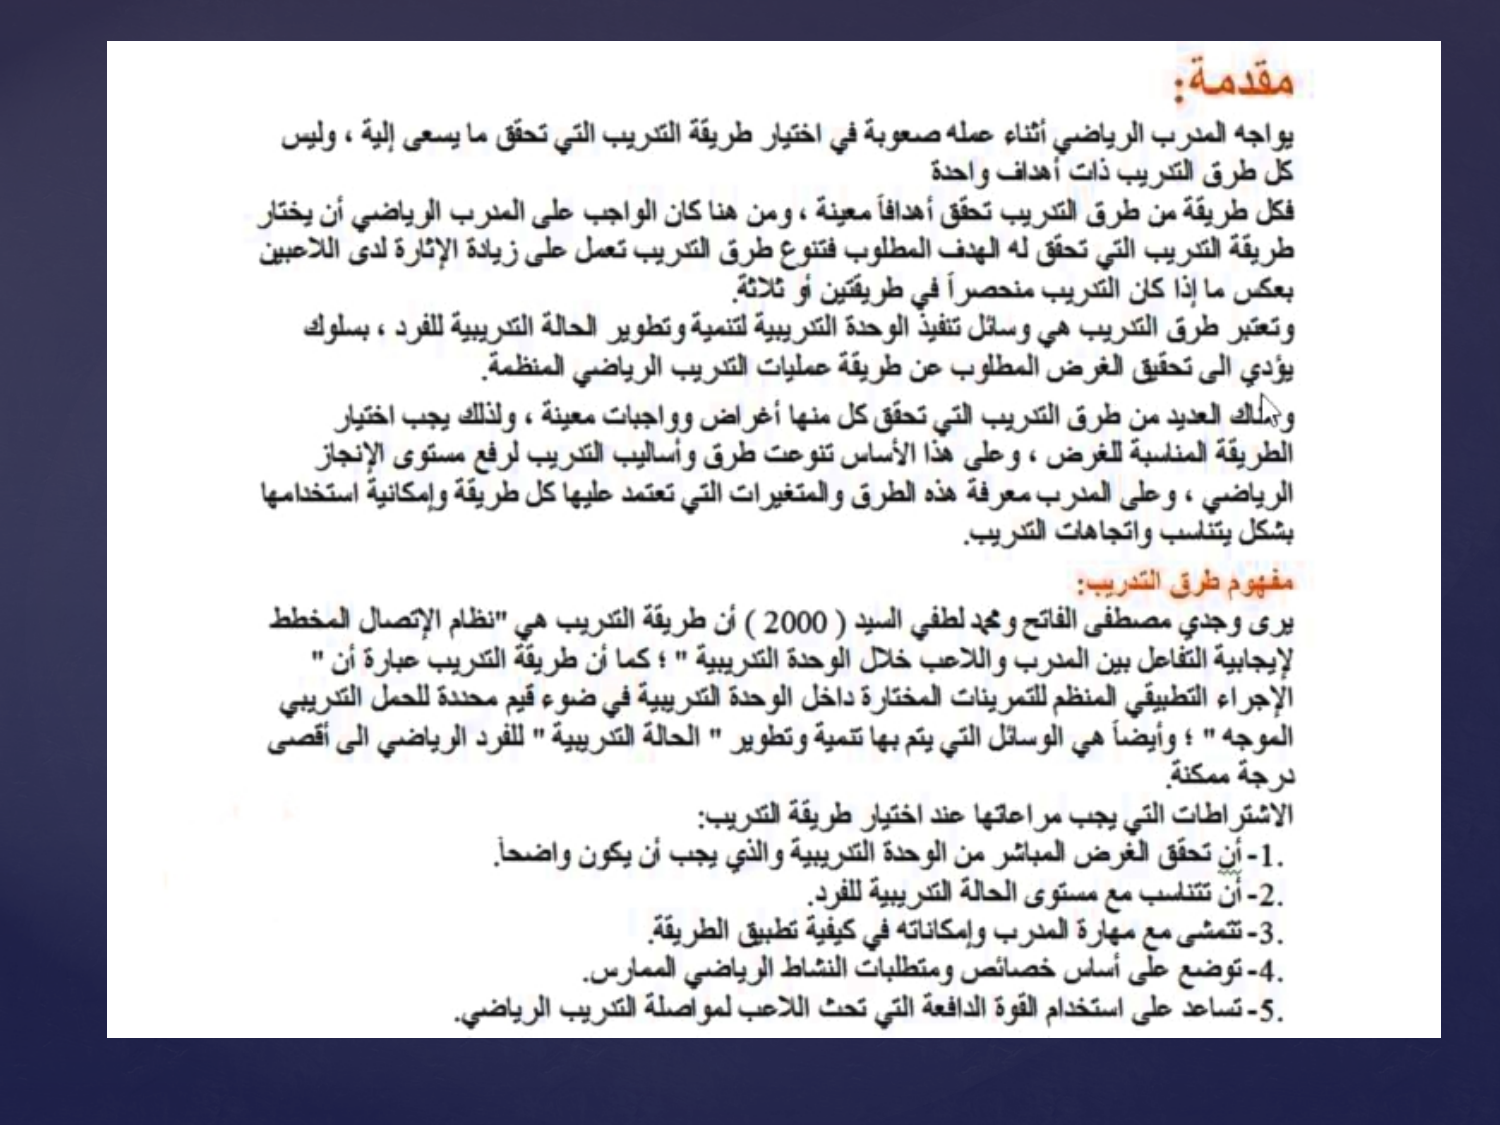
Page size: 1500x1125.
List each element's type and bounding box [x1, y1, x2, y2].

picture [107, 41, 1442, 1039]
